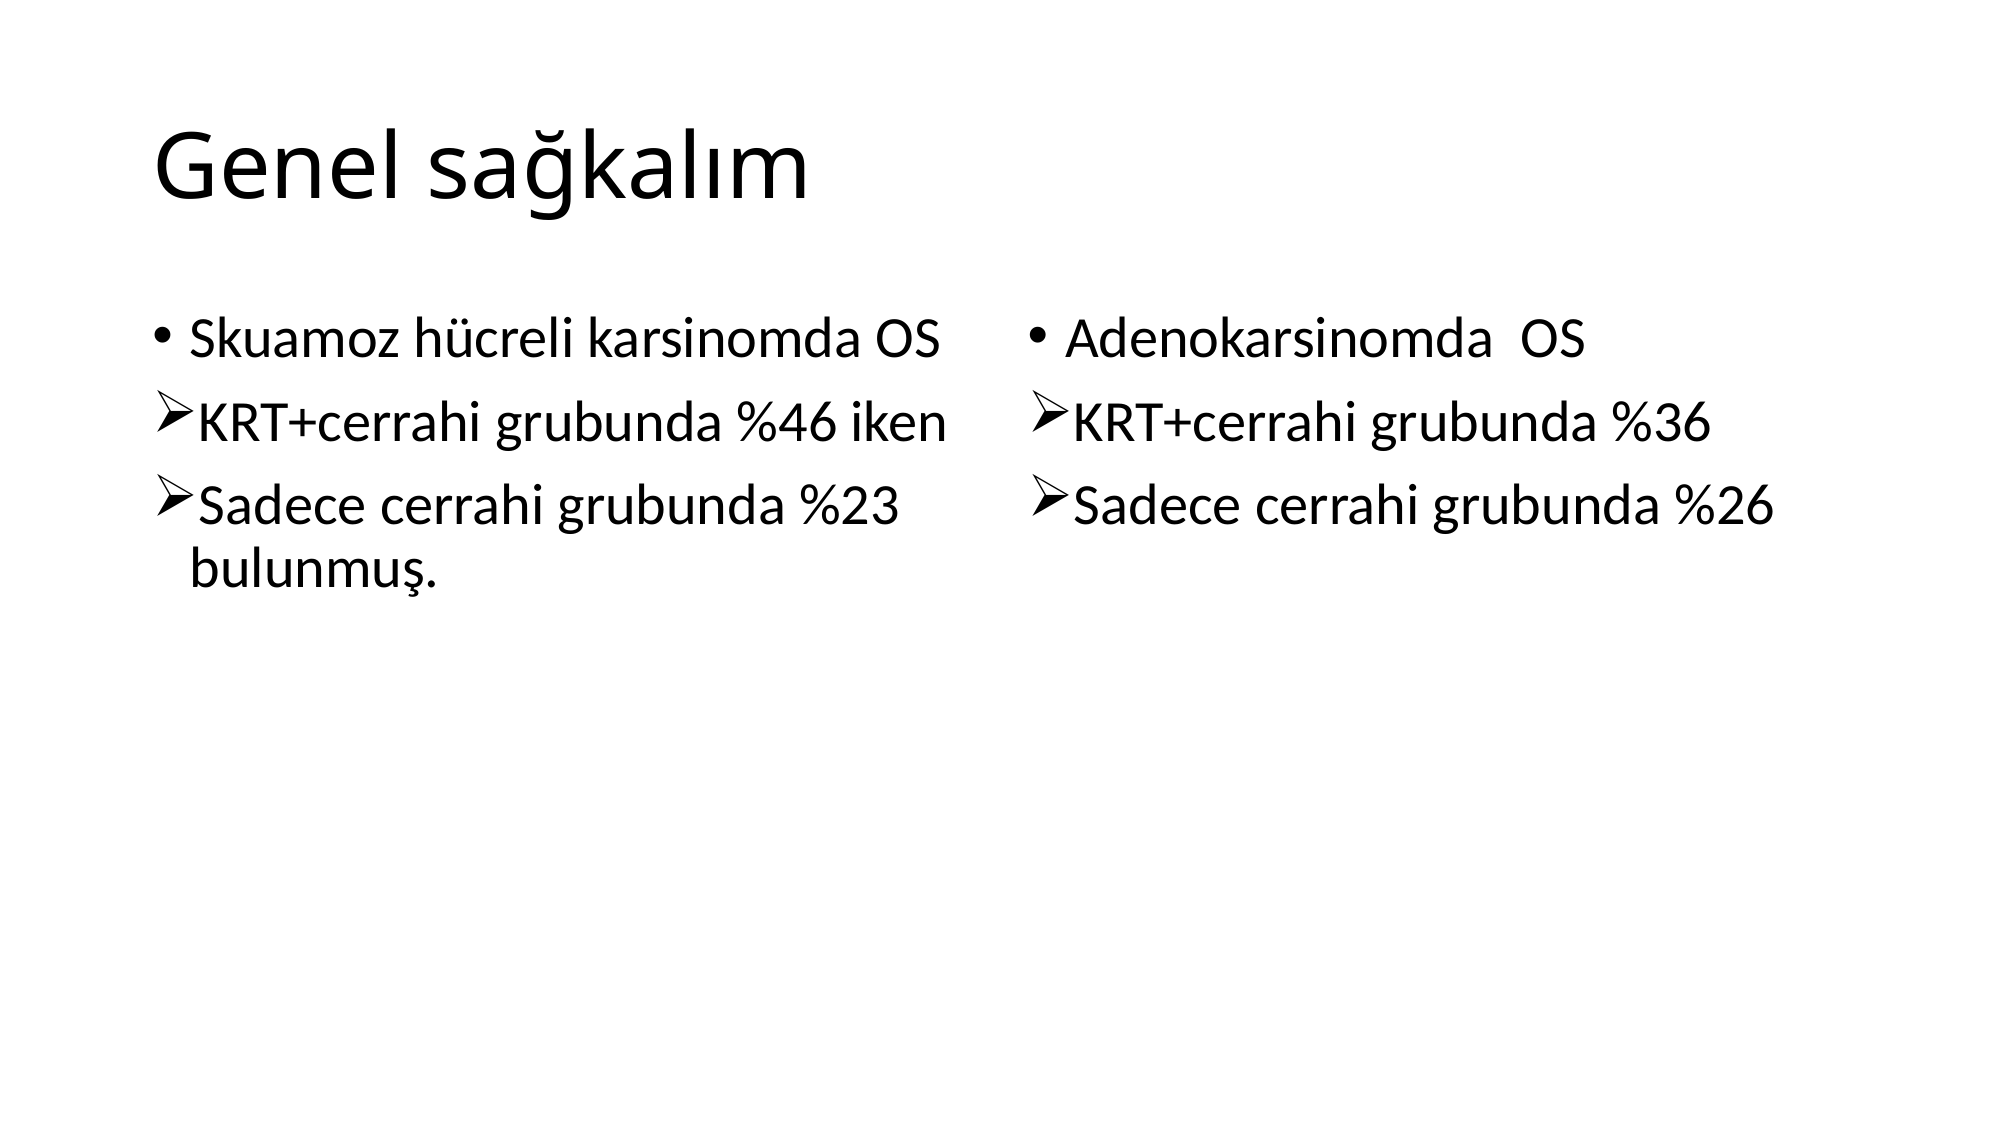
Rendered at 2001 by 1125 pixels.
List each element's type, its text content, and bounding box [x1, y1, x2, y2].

list Skuamoz hücreli karsinomda OS KRT+cerrahi grubunda %46 iken Sadece cerrahi grubunda %23 bulunmuş. [137, 299, 988, 1014]
list Adenokarsinomda OS KRT+cerrahi grubunda %36 Sadece cerrahi grubunda %26 [1012, 299, 1863, 1014]
title Genel sağkalım [137, 59, 1863, 278]
